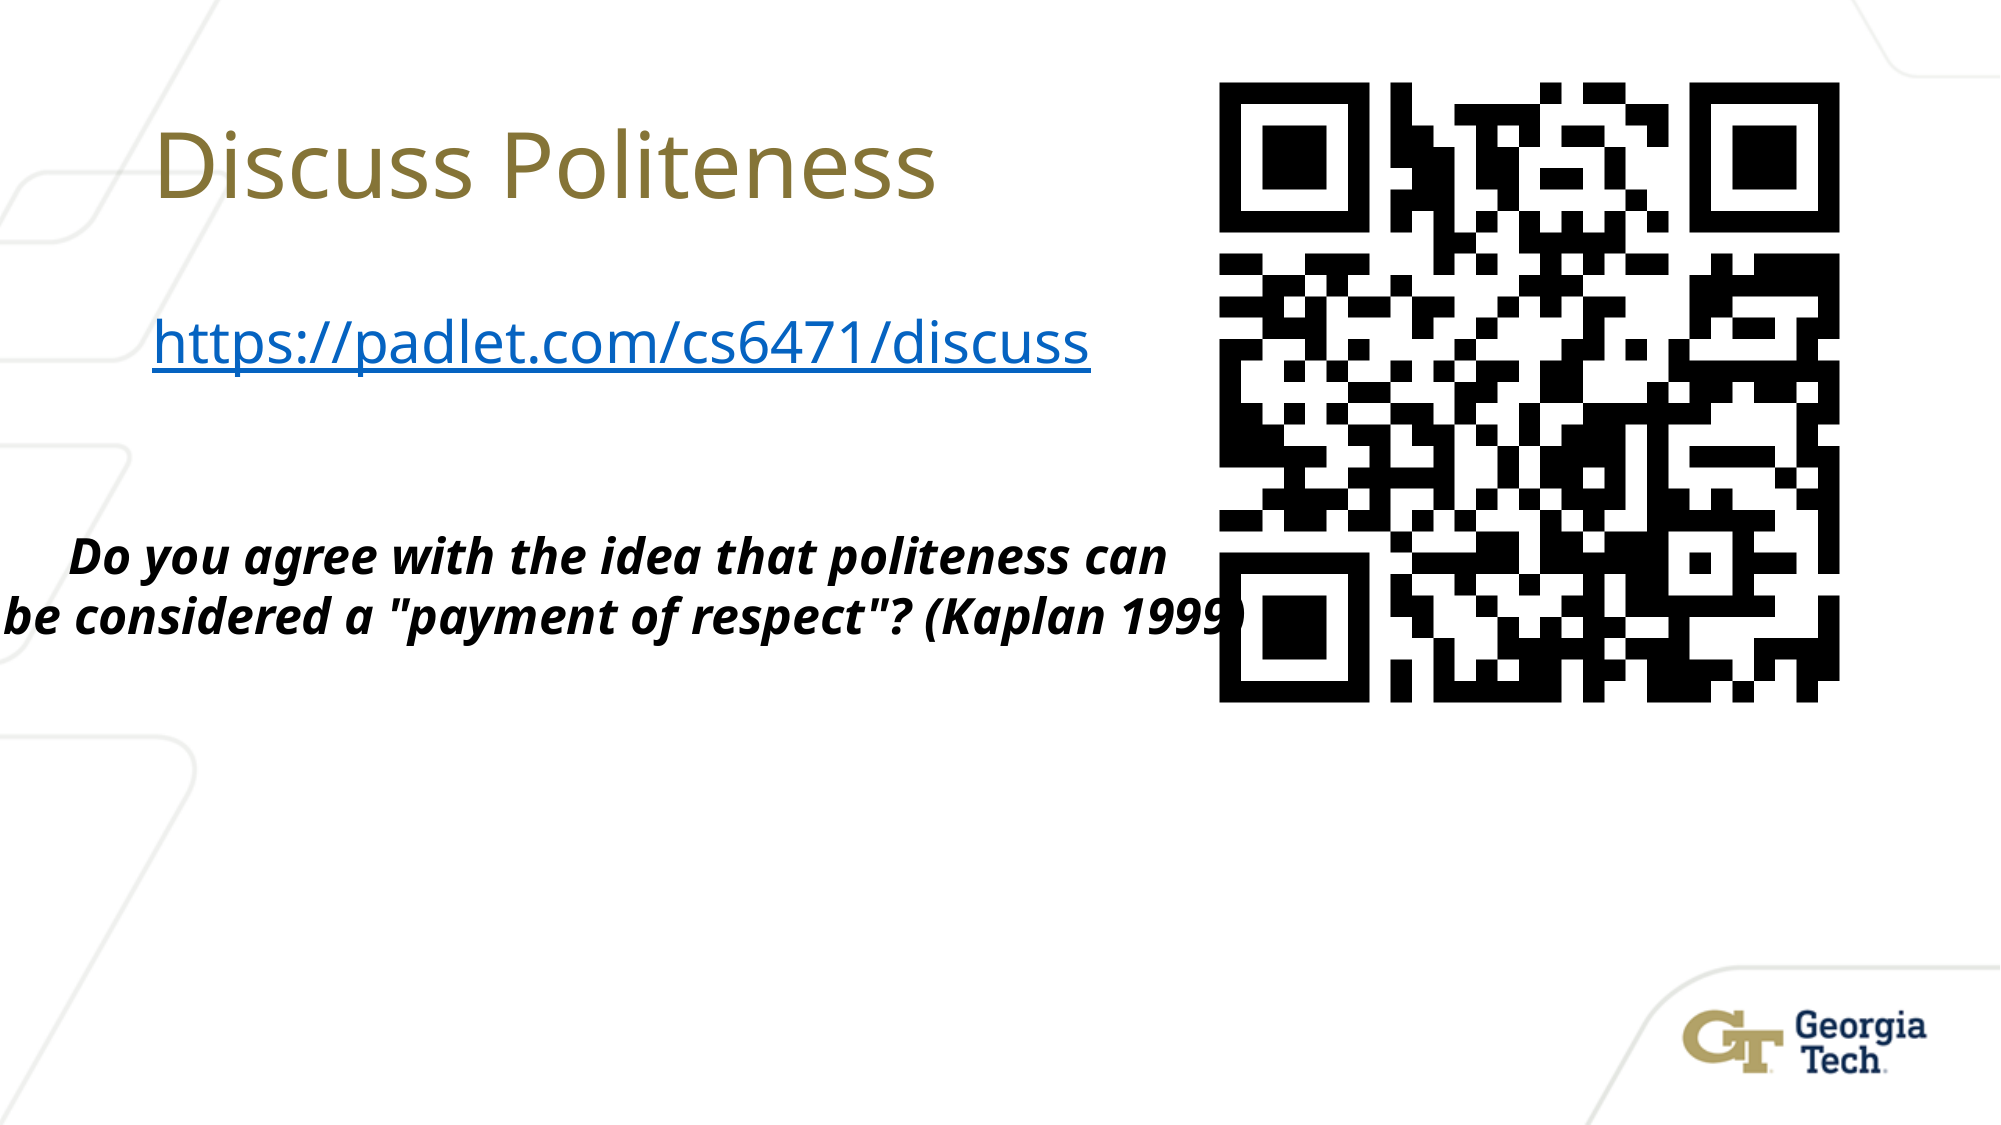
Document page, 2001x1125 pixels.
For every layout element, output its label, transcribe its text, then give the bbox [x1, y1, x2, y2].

list https://padlet.com/cs6471/discuss [137, 652, 1863, 1014]
text_box Do you agree with the idea that politeness can be considered a "payment of respect"? (Kaplan 1999) [0, 516, 1196, 652]
title Discuss Politeness [137, 59, 1196, 278]
list https://padlet.com/cs6471/discuss [137, 299, 1196, 516]
picture [0, 0, 2001, 1125]
